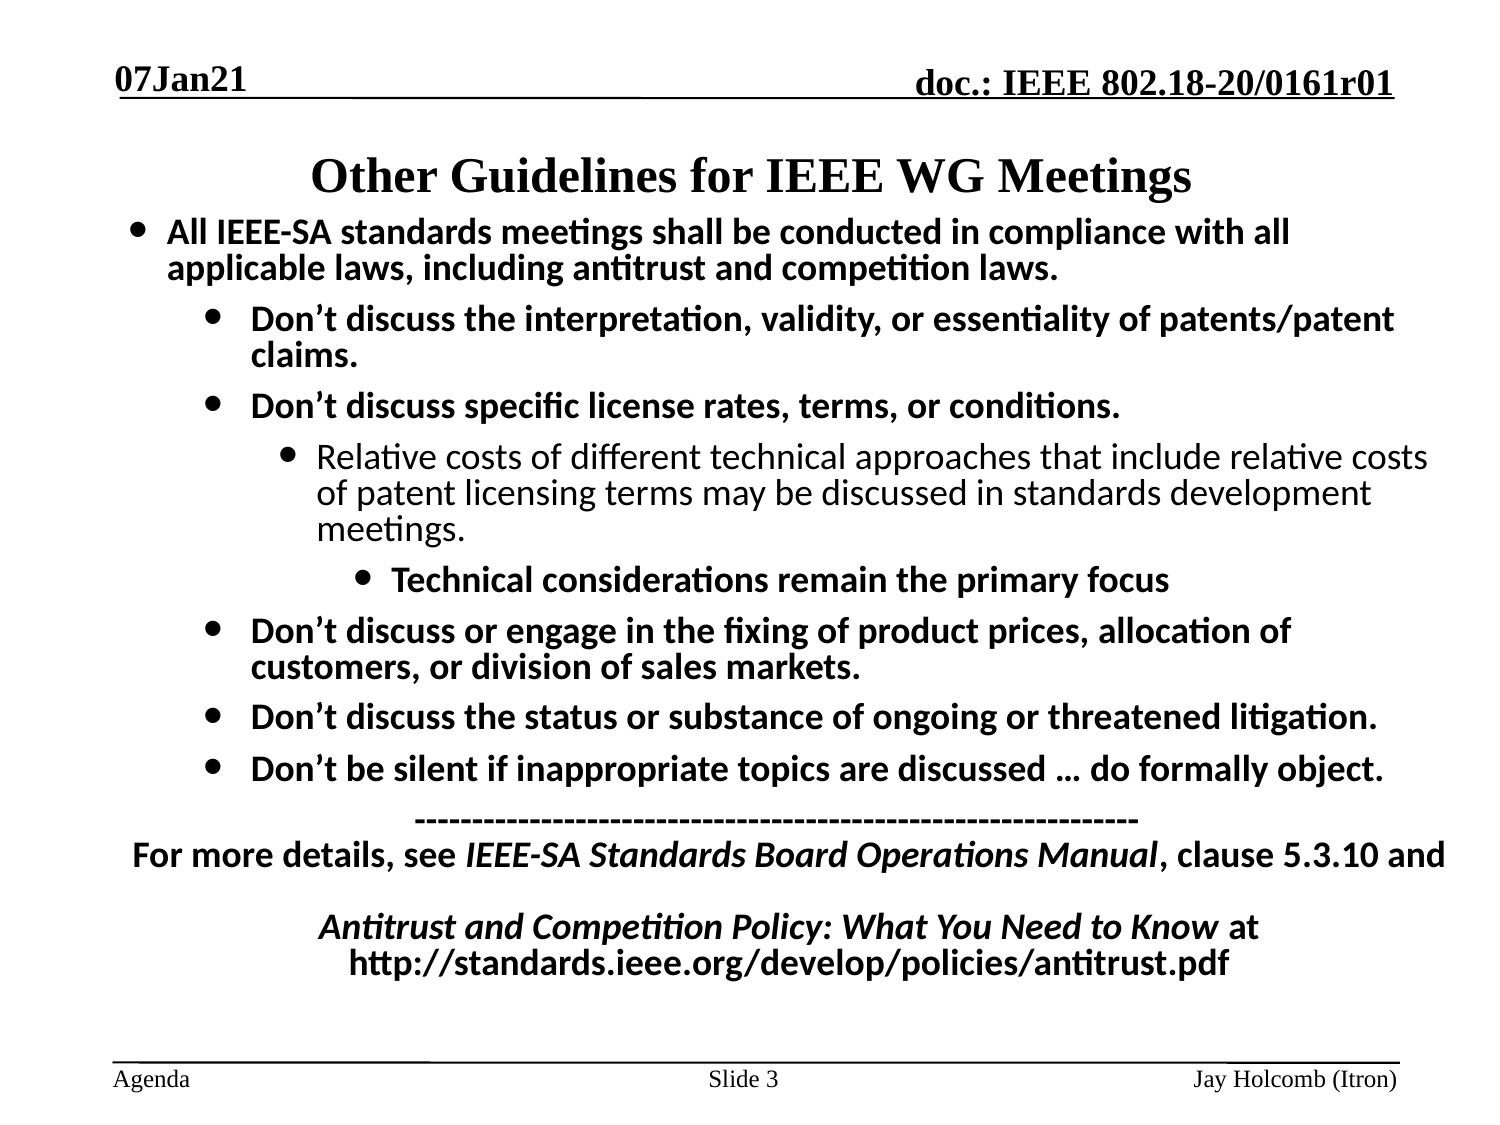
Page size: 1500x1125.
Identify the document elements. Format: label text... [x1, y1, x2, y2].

title Other Guidelines for IEEE WG Meetings [105, 163, 1398, 246]
slide_number Slide 3 [687, 1061, 800, 1123]
text_box All IEEE-SA standards meetings shall be conducted in compliance with all applicable laws, including antitrust and competition laws. Don’t discuss the interpretation, validity, or essentiality of patents/patent claims. Don’t discuss specific license rates, terms, or conditions. Relative costs of different technical approaches that include relative costs of patent licensing terms may be discussed in standards development meetings. Technical considerations remain the primary focus Don’t discuss or engage in the fixing of product prices, allocation of customers, or division of sales markets. Don’t discuss the status or substance of ongoing or threatened litigation. Don’t be silent if inappropriate topics are discussed … do formally object. --------------------------------------------------------------- For more details, see IEEE-SA Standards Board Operations Manual, clause 5.3.10 and Antitrust and Competition Policy: What You Need to Know at http://standards.ieee.org/develop/policies/antitrust.pdf [114, 172, 1465, 1011]
footer Jay Holcomb (Itron) [874, 1061, 1398, 1093]
text_box [87, 37, 1438, 163]
